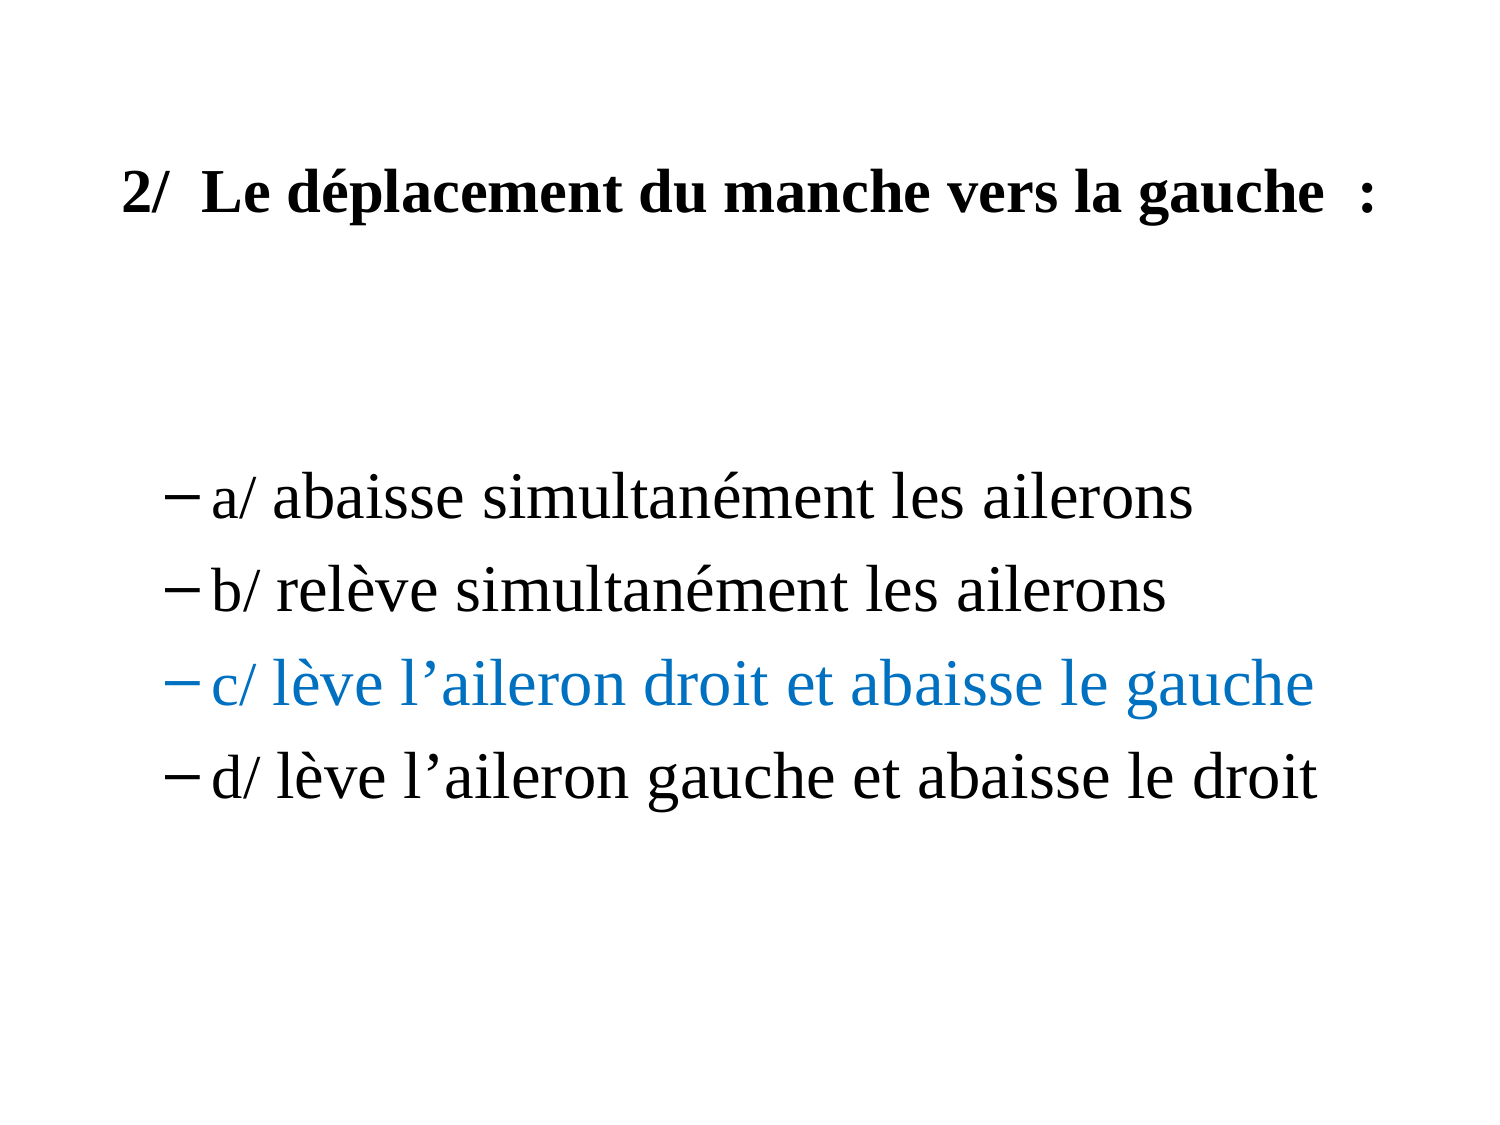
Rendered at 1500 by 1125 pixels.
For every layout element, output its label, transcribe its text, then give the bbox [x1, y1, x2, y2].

title 2/ Le déplacement du manche vers la gauche : [75, 45, 1425, 327]
list a/ abaisse simultanément les ailerons b/ relève simultanément les ailerons c/ lève l’aileron droit et abaisse le gauche d/ lève l’aileron gauche et abaisse le droit [75, 444, 1425, 1005]
